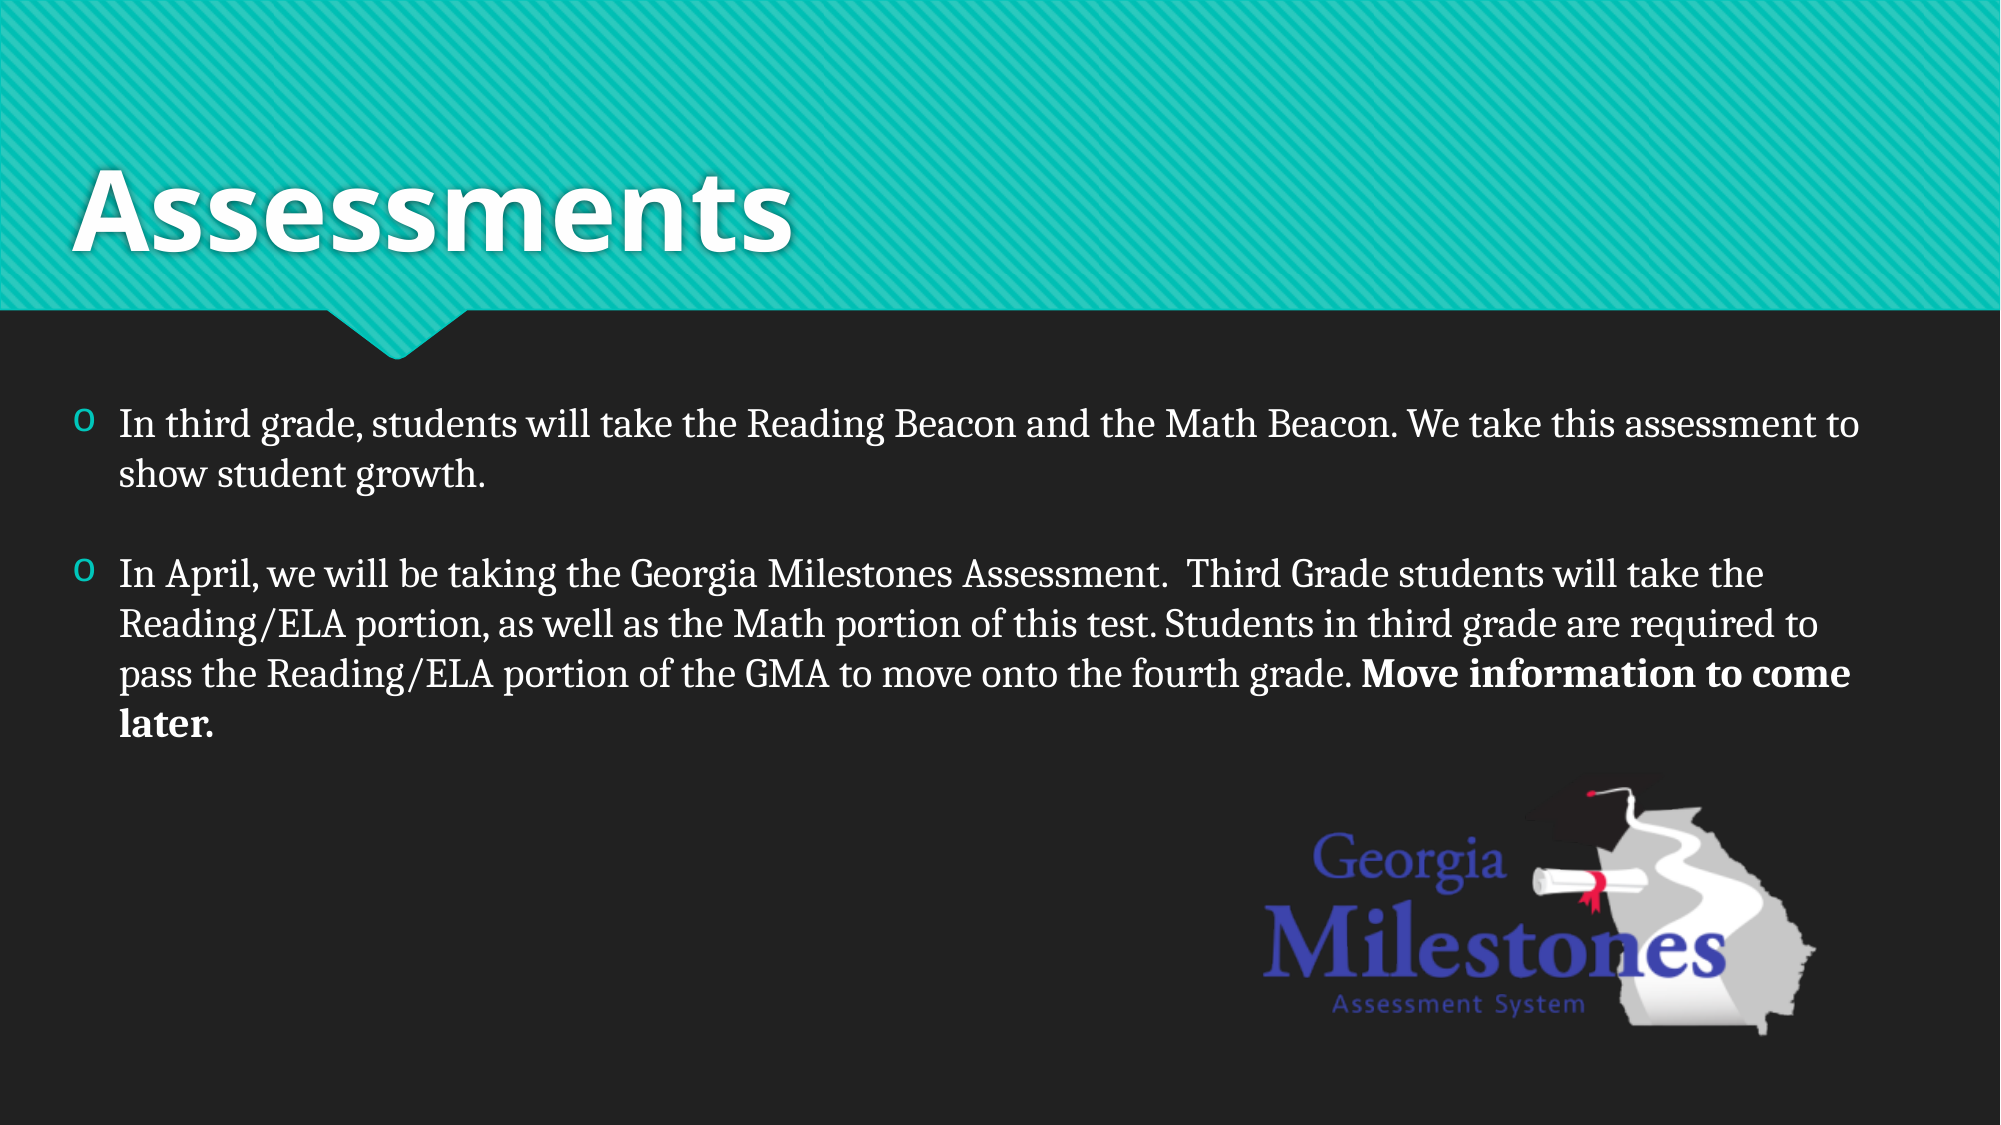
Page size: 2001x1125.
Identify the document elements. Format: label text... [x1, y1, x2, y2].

picture [1255, 756, 1822, 1043]
text_box In third grade, students will take the Reading Beacon and the Math Beacon. We take this assessment to show student growth. In April, we will be taking the Georgia Milestones Assessment. Third Grade students will take the Reading/ELA portion, as well as the Math portion of this test. Students in third grade are required to pass the Reading/ELA portion of the GMA to move onto the fourth grade. Move information to come later. [57, 387, 1900, 753]
title Assessments [57, 121, 1792, 282]
